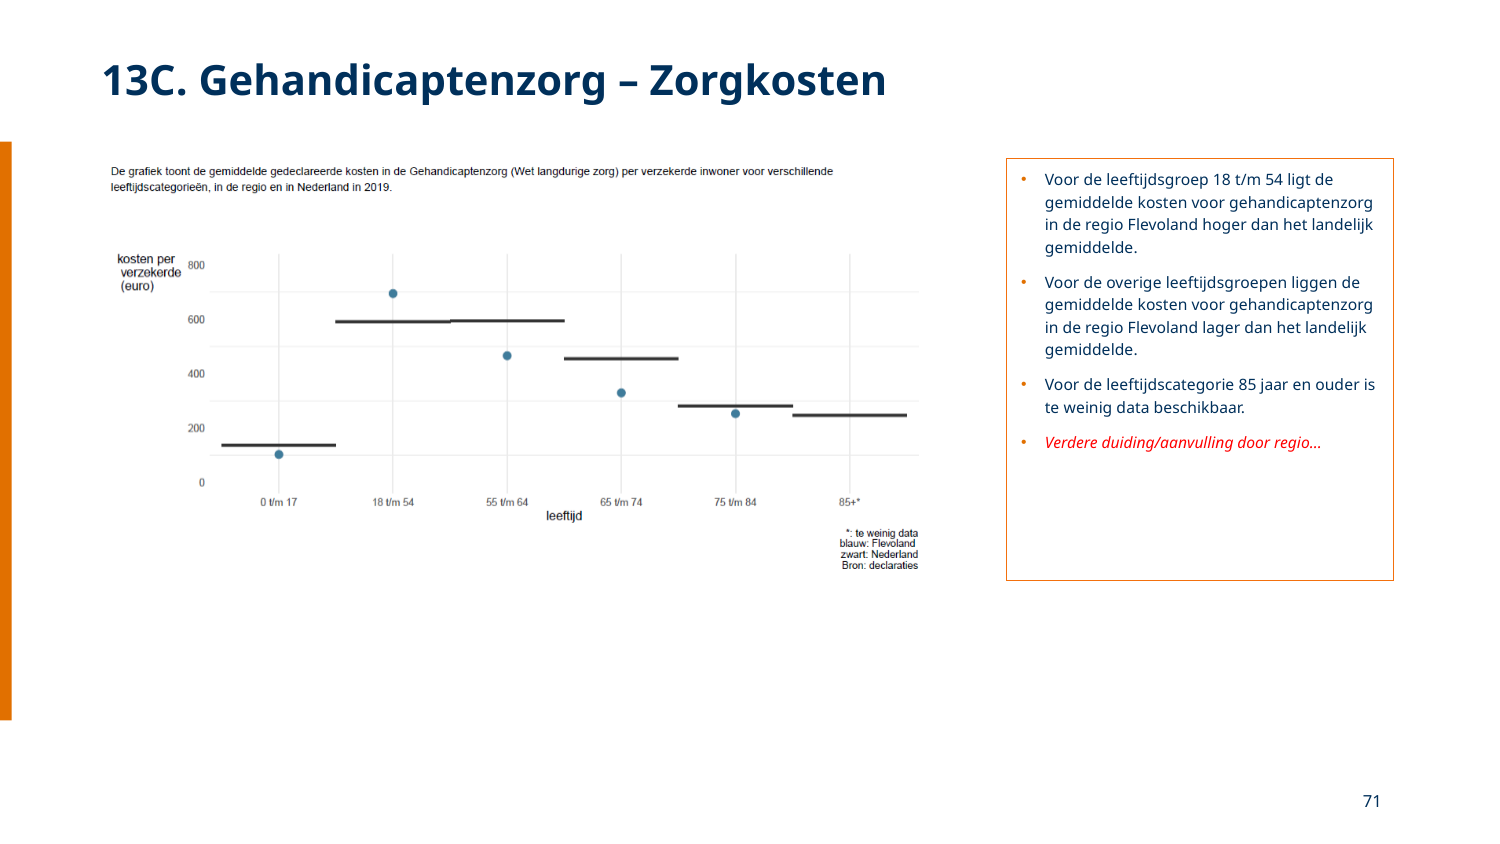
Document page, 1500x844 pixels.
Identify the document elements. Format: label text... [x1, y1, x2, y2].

text_box Voor de leeftijdsgroep 18 t/m 54 ligt de gemiddelde kosten voor gehandicaptenzorg in de regio Flevoland hoger dan het landelijk gemiddelde. Voor de overige leeftijdsgroepen liggen de gemiddelde kosten voor gehandicaptenzorg in de regio Flevoland lager dan het landelijk gemiddelde. Voor de leeftijdscategorie 85 jaar en ouder is te weinig data beschikbaar. Verdere duiding/aanvulling door regio… [1006, 158, 1394, 581]
picture [106, 161, 933, 580]
slide_number 71 [1322, 791, 1382, 821]
text_box 13C. Gehandicaptenzorg – Zorgkosten [101, 53, 1365, 105]
